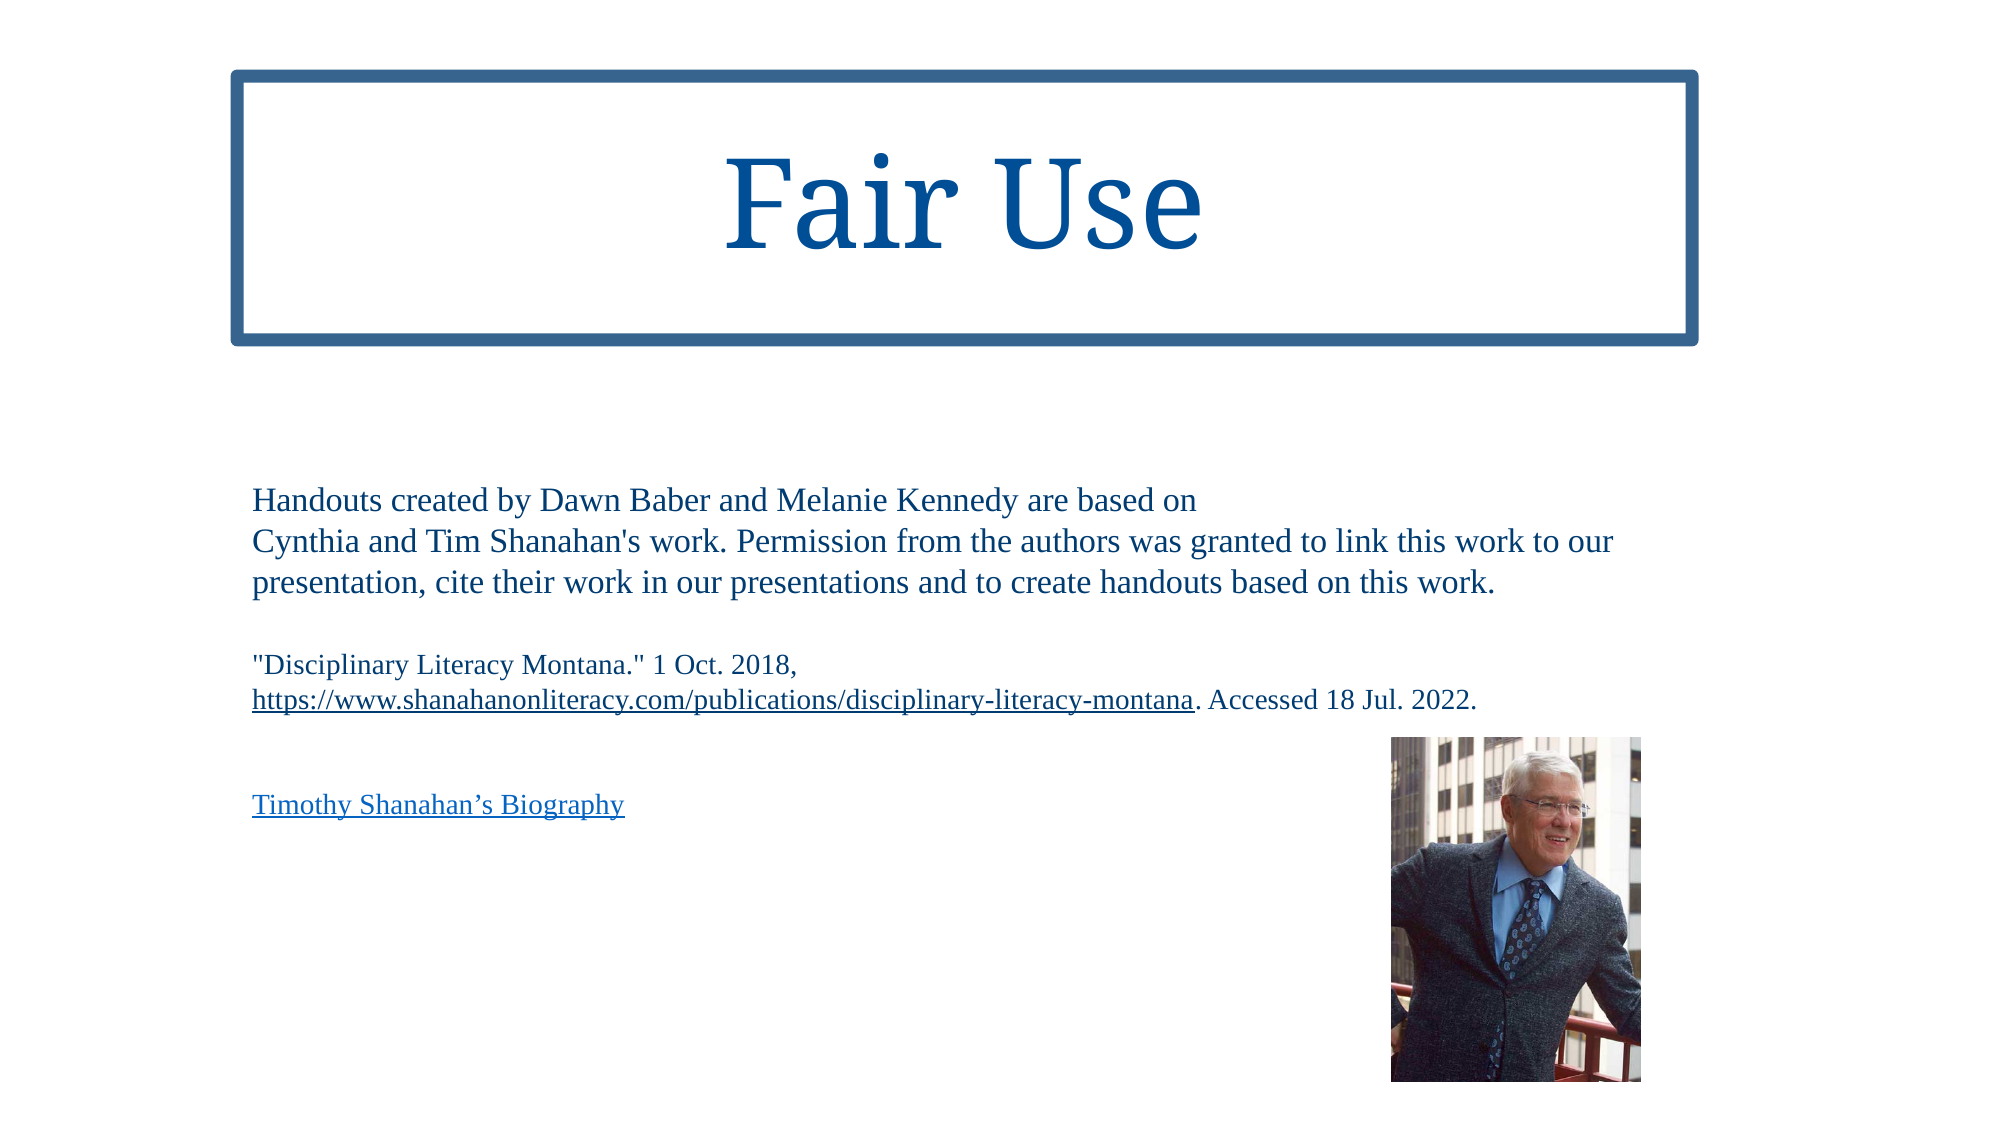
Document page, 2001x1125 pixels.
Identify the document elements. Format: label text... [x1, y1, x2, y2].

picture [1391, 736, 1642, 1083]
title Fair Use [231, 70, 1699, 346]
subtitle Handouts created by Dawn Baber and Melanie Kennedy are based on Cynthia and Tim Shanahan's work. Permission from the authors was granted to link this work to our presentation, cite their work in our presentations and to create handouts based on this work. "Disciplinary Literacy Montana." 1 Oct. 2018, https://www.shanahanonliteracy.com/publications/disciplinary-literacy-montana. Accessed 18 Jul. 2022. Timothy Shanahan’s Biography [237, 410, 1738, 1064]
